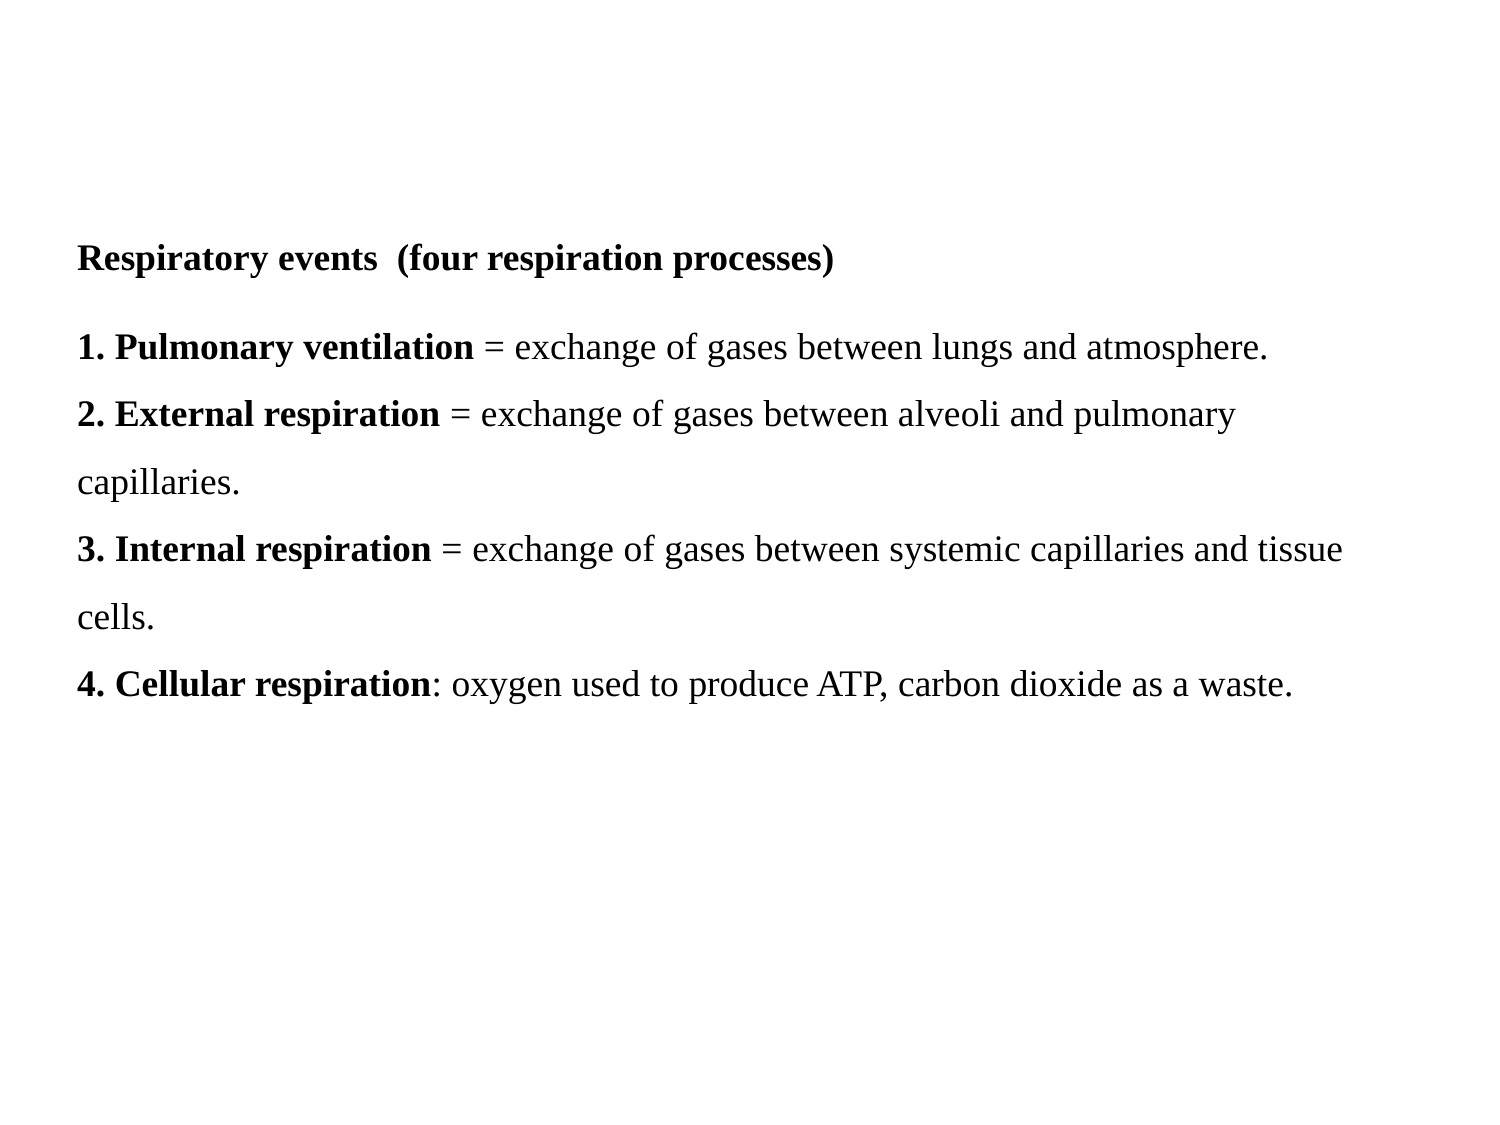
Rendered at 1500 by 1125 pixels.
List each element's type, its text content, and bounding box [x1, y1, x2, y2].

text_box Respiratory events (four respiration processes) 1. Pulmonary ventilation = exchange of gases between lungs and atmosphere. 2. External respiration = exchange of gases between alveoli and pulmonary capillaries. 3. Internal respiration = exchange of gases between systemic capillaries and tissue cells. 4. Cellular respiration: oxygen used to produce ATP, carbon dioxide as a waste. [62, 218, 1425, 712]
